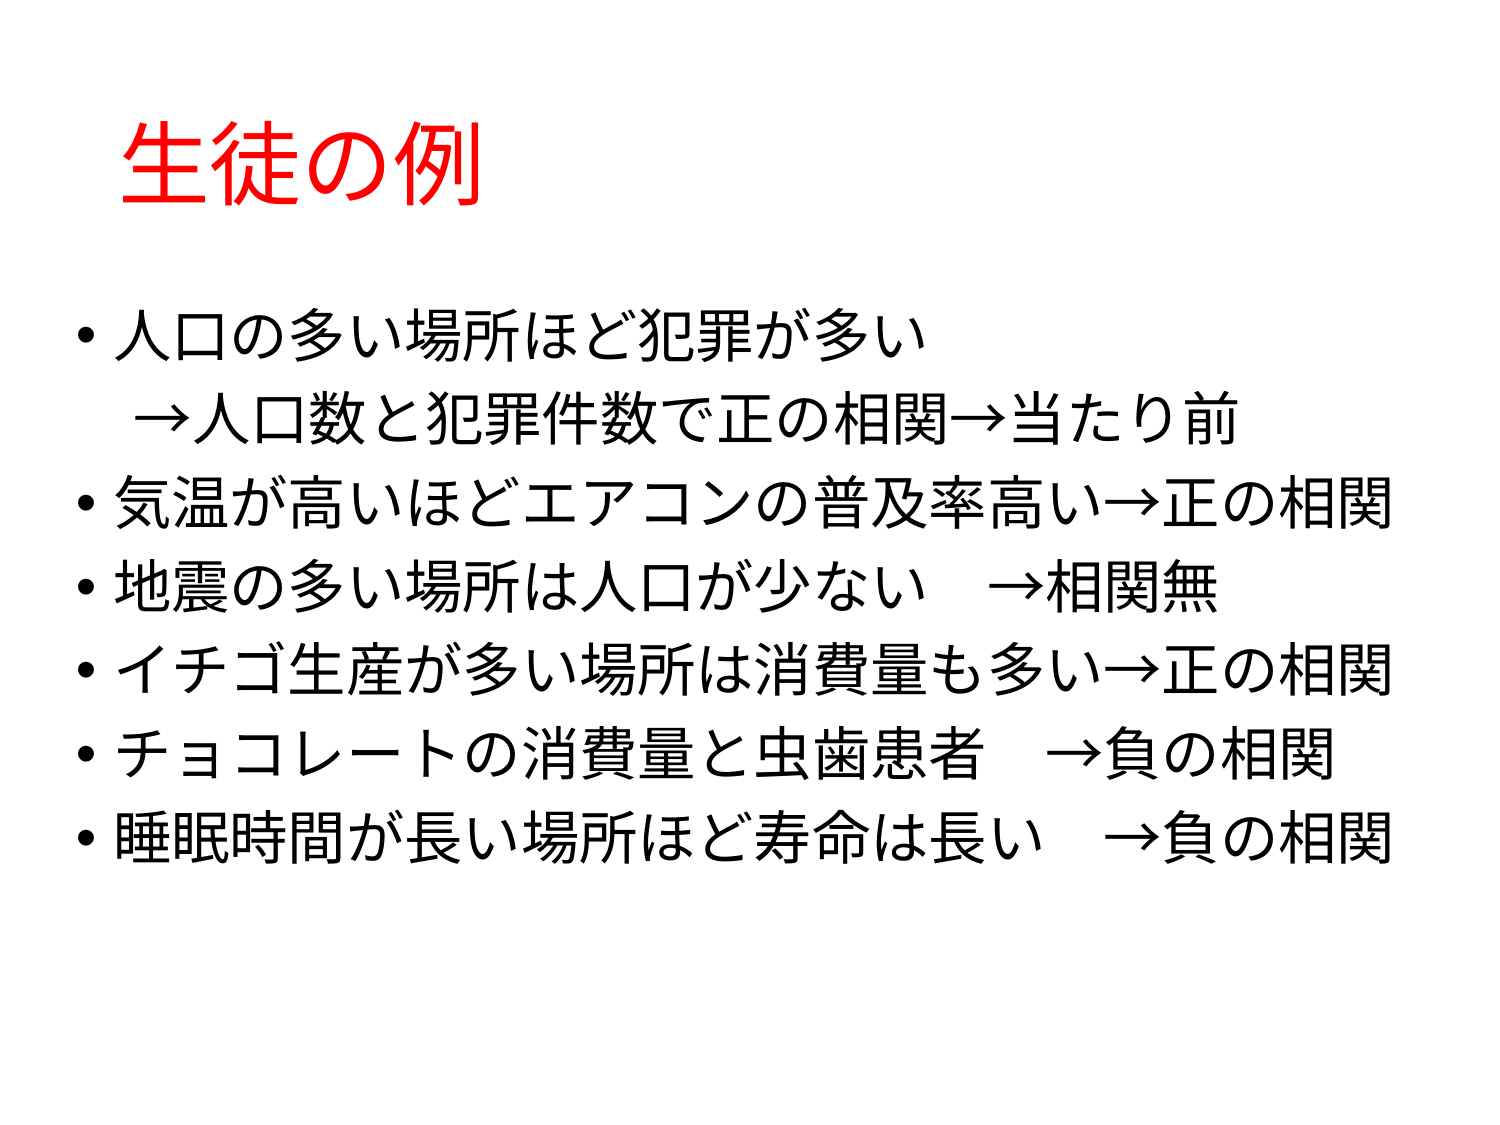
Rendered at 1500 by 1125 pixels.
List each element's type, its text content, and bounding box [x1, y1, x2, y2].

list 人口の多い場所ほど犯罪が多い →人口数と犯罪件数で正の相関→当たり前 気温が高いほどエアコンの普及率高い→正の相関 地震の多い場所は人口が少ない →相関無 イチゴ生産が多い場所は消費量も多い→正の相関 チョコレートの消費量と虫歯患者 →負の相関 睡眠時間が長い場所ほど寿命は長い →負の相関 [60, 299, 1442, 1014]
title 生徒の例 [103, 59, 1397, 278]
